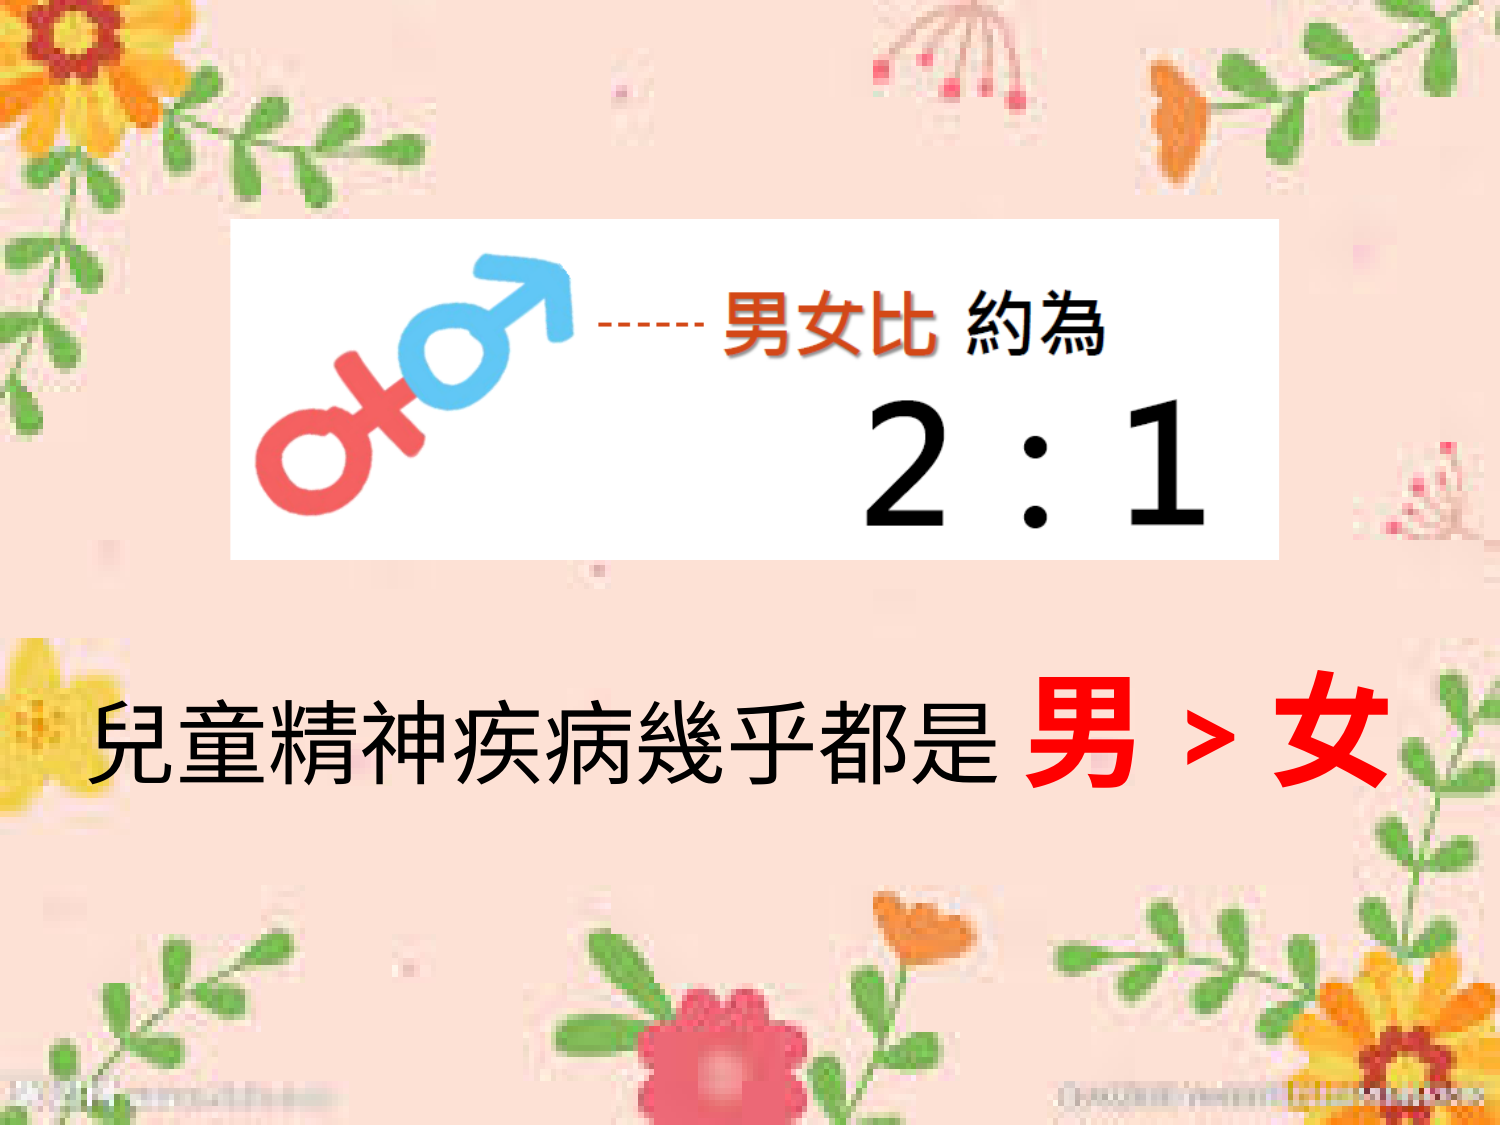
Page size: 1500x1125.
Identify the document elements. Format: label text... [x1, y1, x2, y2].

title 兒童精神疾病幾乎都是 男>女 [64, 633, 1415, 821]
picture [0, 0, 1500, 1125]
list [229, 219, 1280, 560]
